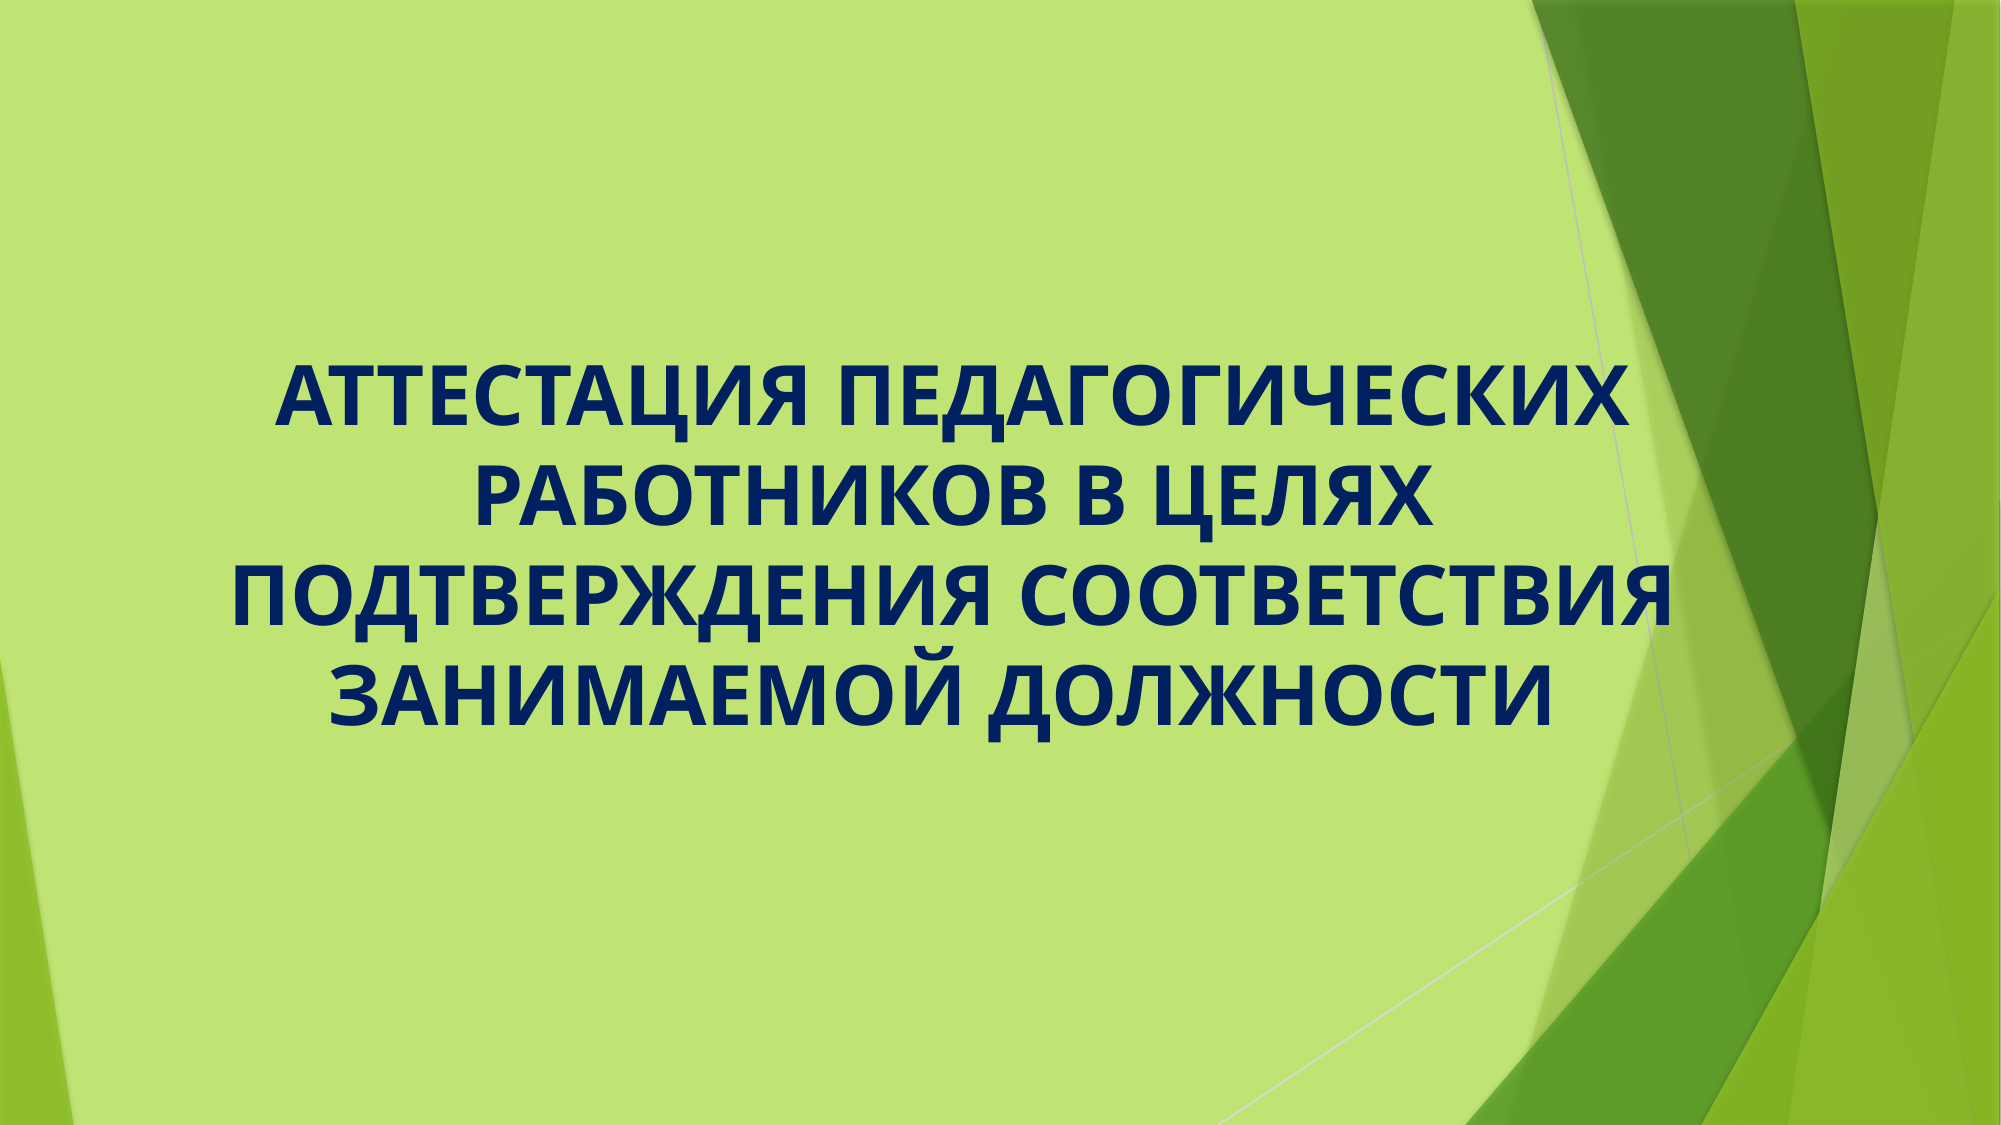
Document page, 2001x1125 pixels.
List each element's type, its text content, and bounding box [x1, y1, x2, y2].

text_box АТТЕСТАЦИЯ ПЕДАГОГИЧЕСКИХ РАБОТНИКОВ В ЦЕЛЯХ ПОДТВЕРЖДЕНИЯ СООТВЕТСТВИЯ ЗАНИМАЕМОЙ ДОЛЖНОСТИ [94, 334, 1812, 750]
